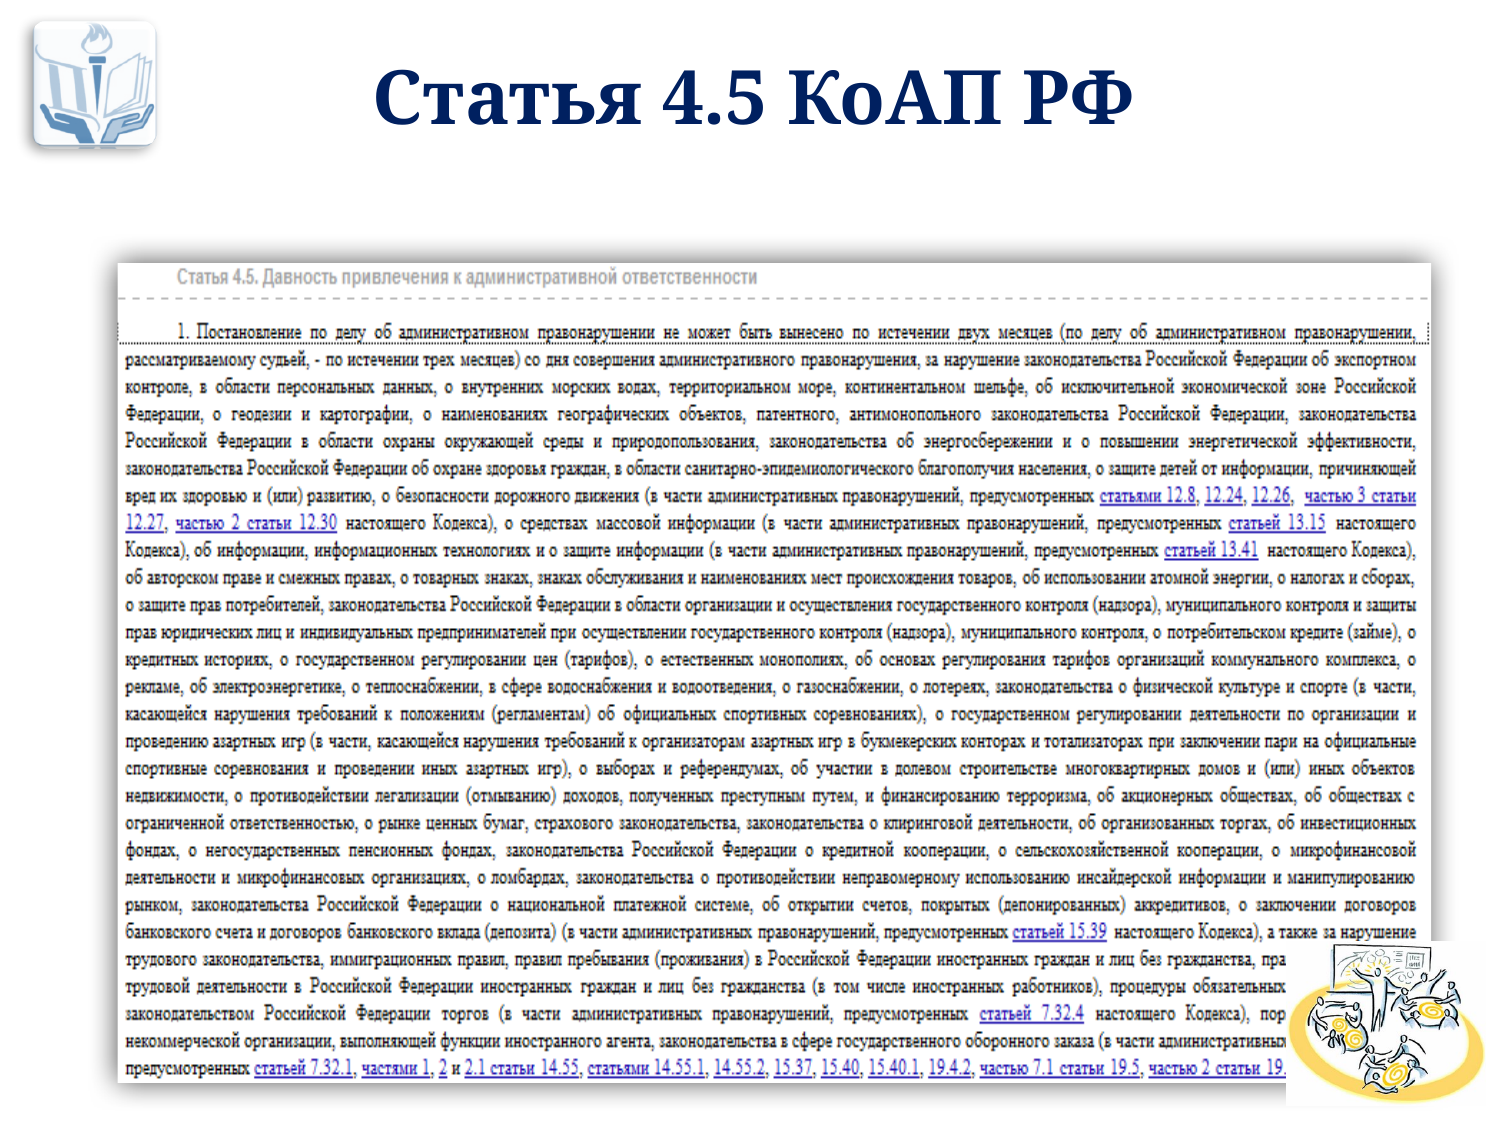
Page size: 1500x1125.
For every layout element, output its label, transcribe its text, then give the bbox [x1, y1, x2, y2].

picture [117, 263, 1486, 1106]
picture [29, 19, 159, 149]
text_box Статья 4.5 КоАП РФ [56, 27, 1451, 161]
